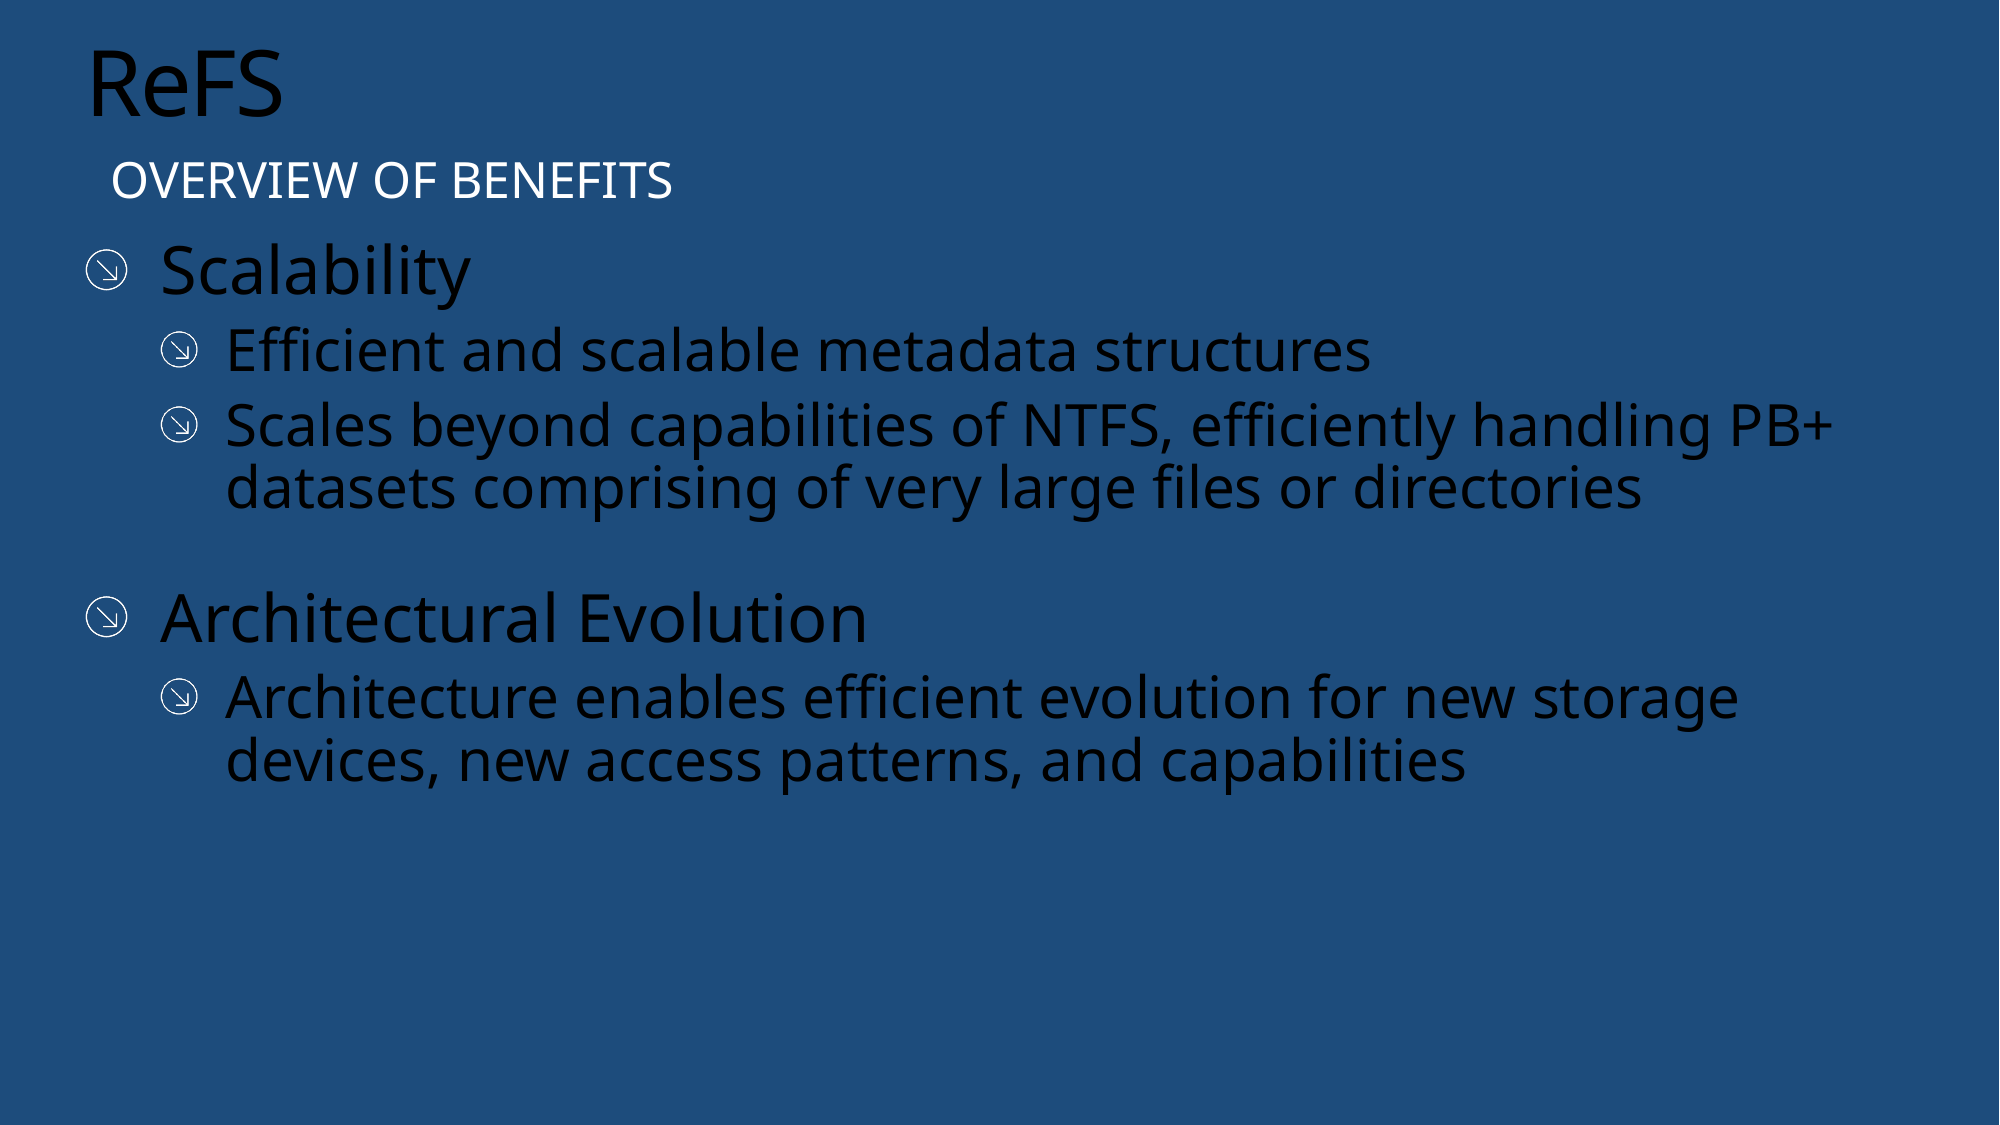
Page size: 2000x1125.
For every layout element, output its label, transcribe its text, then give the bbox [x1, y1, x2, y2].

text_box Overview of benefits [110, 155, 1913, 210]
list Scalability Efficient and scalable metadata structures Scales beyond capabilities of NTFS, efficiently handling PB+ datasets comprising of very large files or directories Architectural Evolution Architecture enables efficient evolution for new storage devices, new access patterns, and capabilities [85, 237, 1914, 785]
picture [160, 677, 198, 715]
picture [85, 248, 128, 291]
picture [85, 595, 128, 638]
picture [160, 330, 198, 368]
title ReFS [85, 37, 1914, 138]
picture [160, 405, 198, 443]
